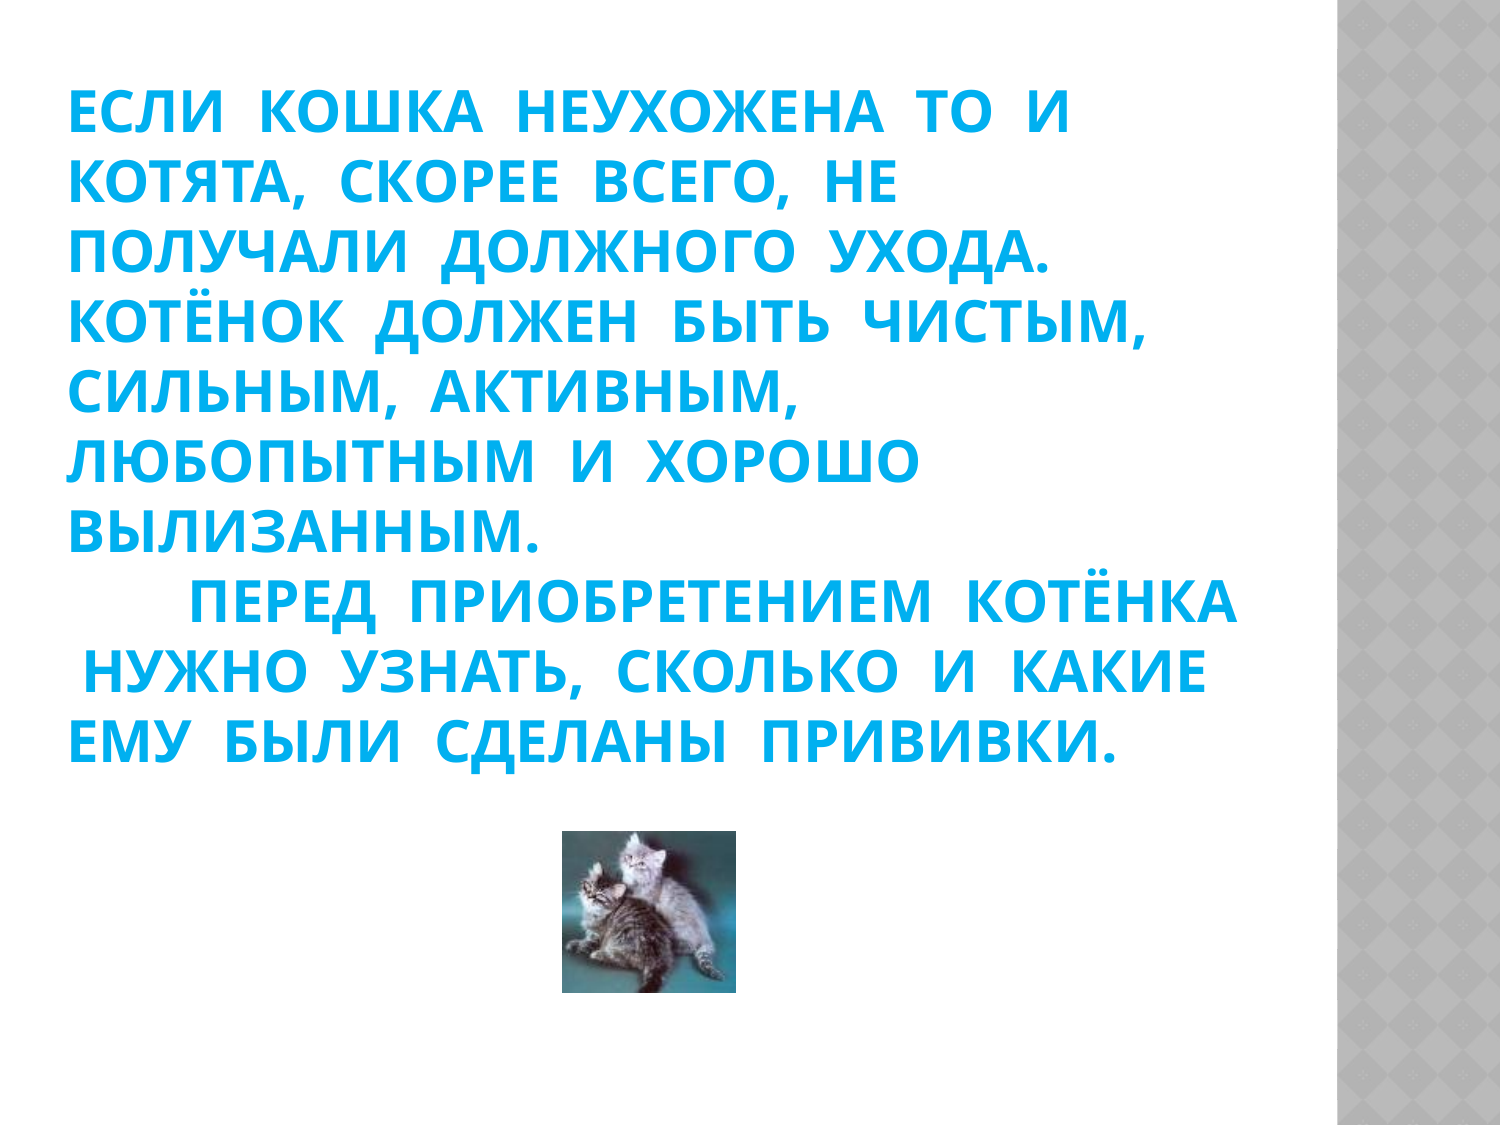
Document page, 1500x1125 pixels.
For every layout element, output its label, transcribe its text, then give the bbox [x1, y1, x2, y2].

picture [562, 831, 737, 994]
title Если кошка неухожена то и котята, скорее всего, не получали должного ухода. Котёнок должен быть чистым, сильным, активным, любопытным и хорошо вылизанным. Перед приобретением котёнка нужно узнать, сколько и какие ему были сделаны прививки. [58, 46, 1247, 844]
